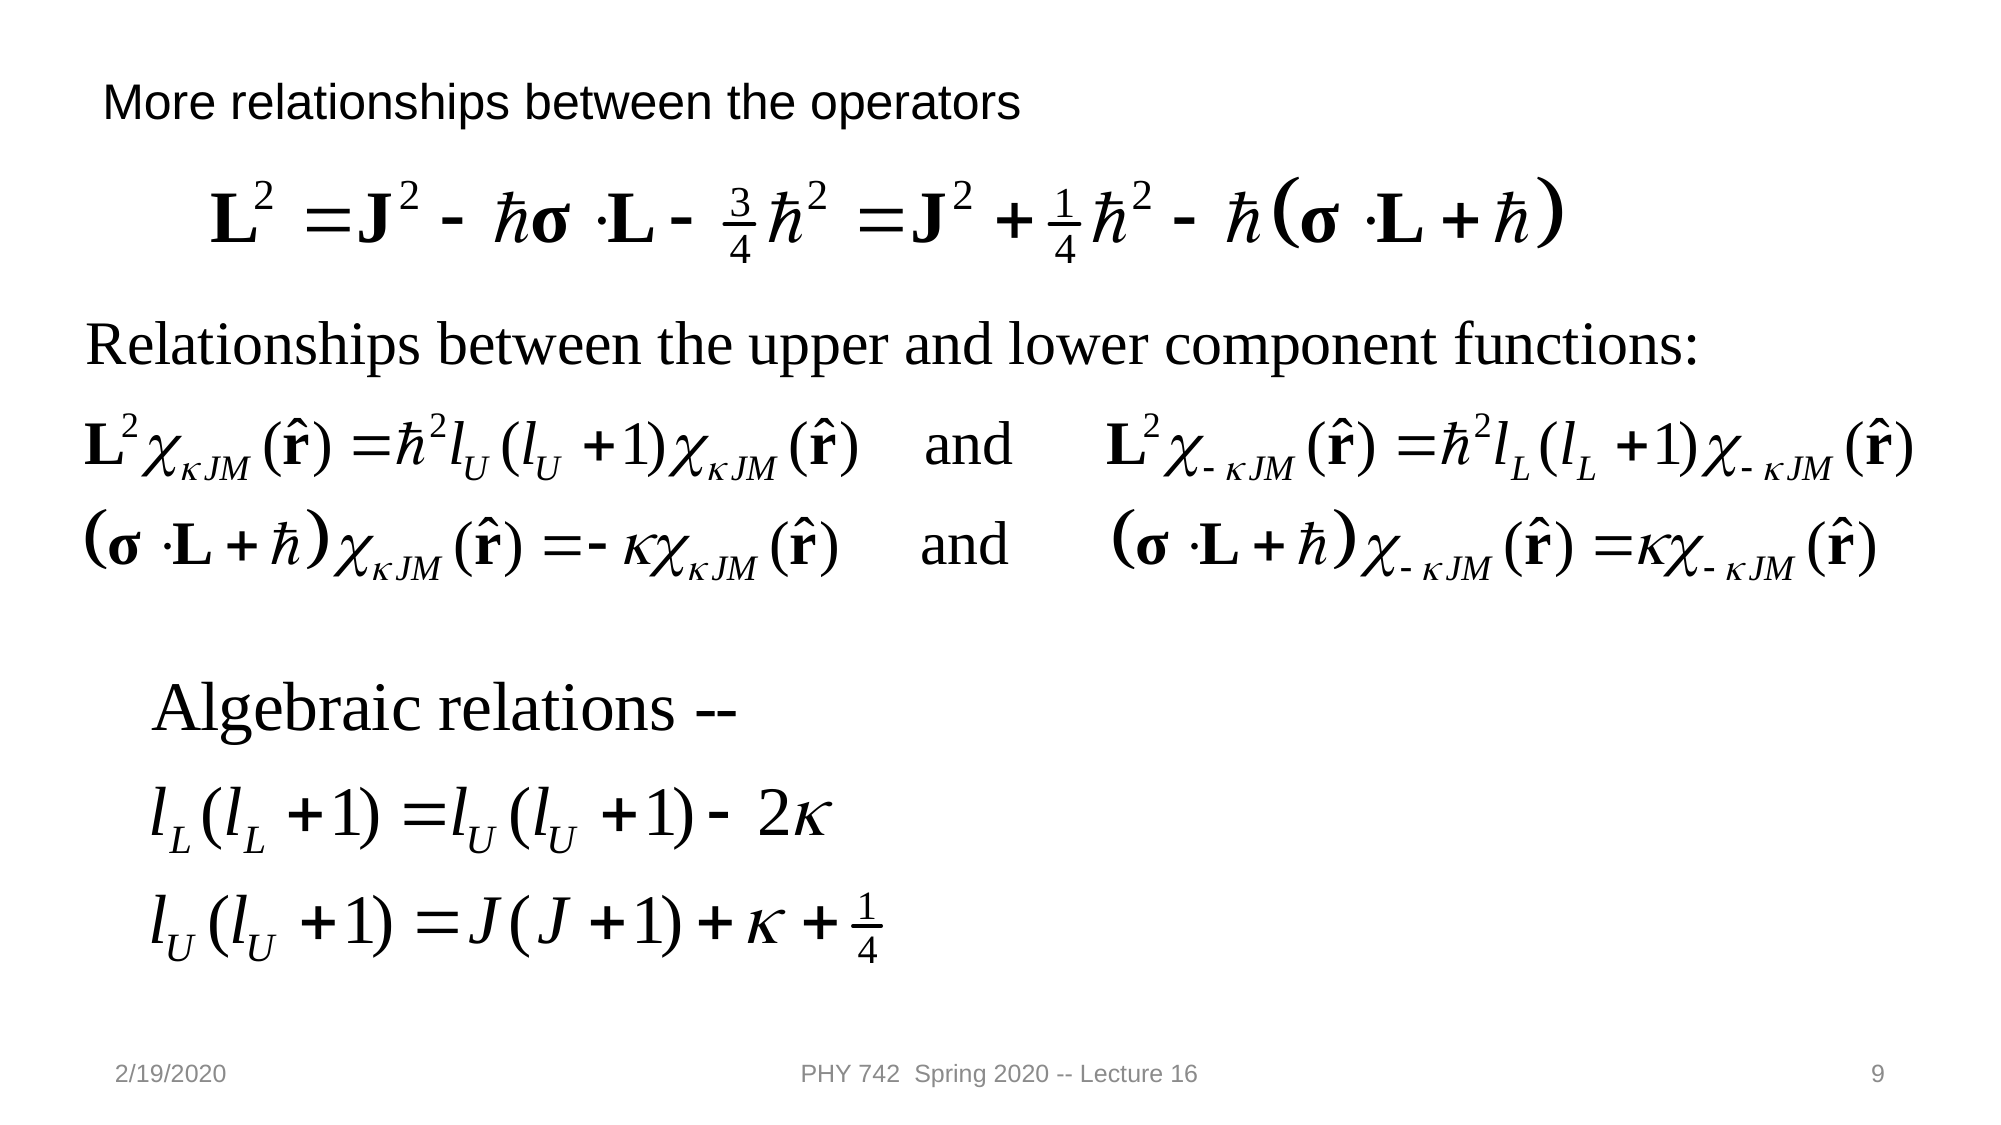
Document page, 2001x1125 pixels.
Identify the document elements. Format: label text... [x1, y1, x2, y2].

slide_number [99, 1042, 567, 1103]
footer PHY 742 Spring 2020 -- Lecture 16 [683, 1042, 1317, 1103]
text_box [140, 666, 896, 975]
text_box More relationships between the operators [87, 62, 1838, 138]
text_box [76, 309, 1924, 600]
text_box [199, 162, 1574, 286]
slide_number 9 [1433, 1042, 1900, 1103]
